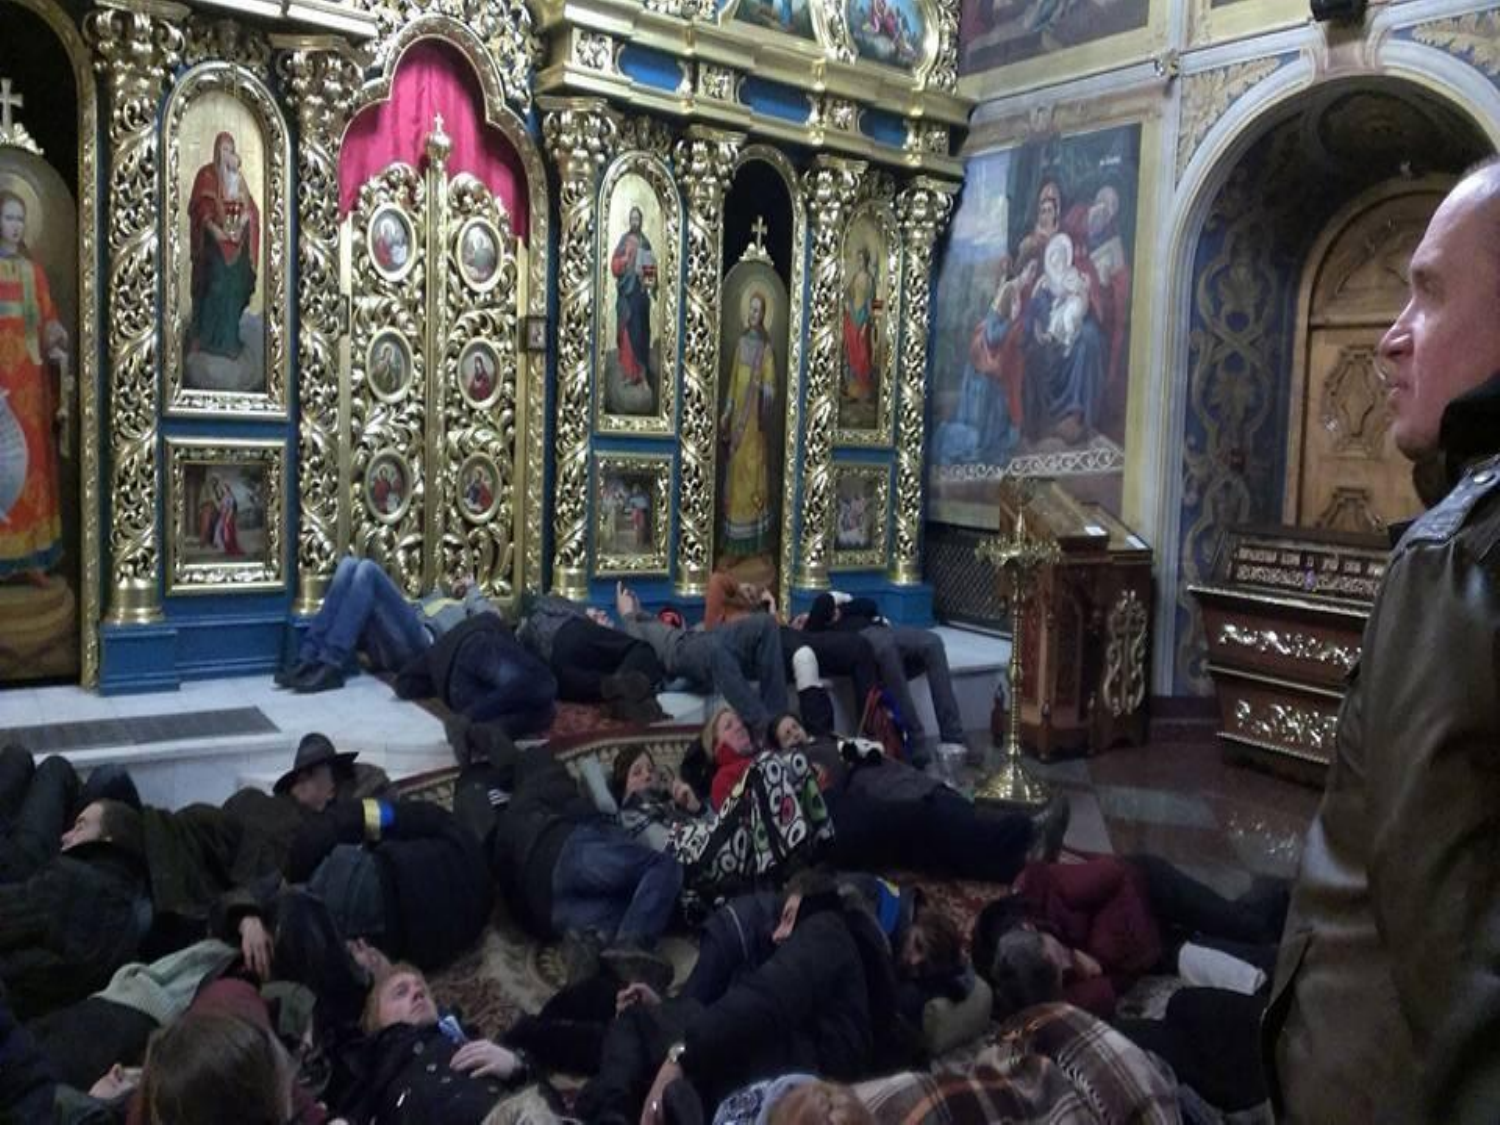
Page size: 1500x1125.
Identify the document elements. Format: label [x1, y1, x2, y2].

list [0, 0, 1500, 1125]
